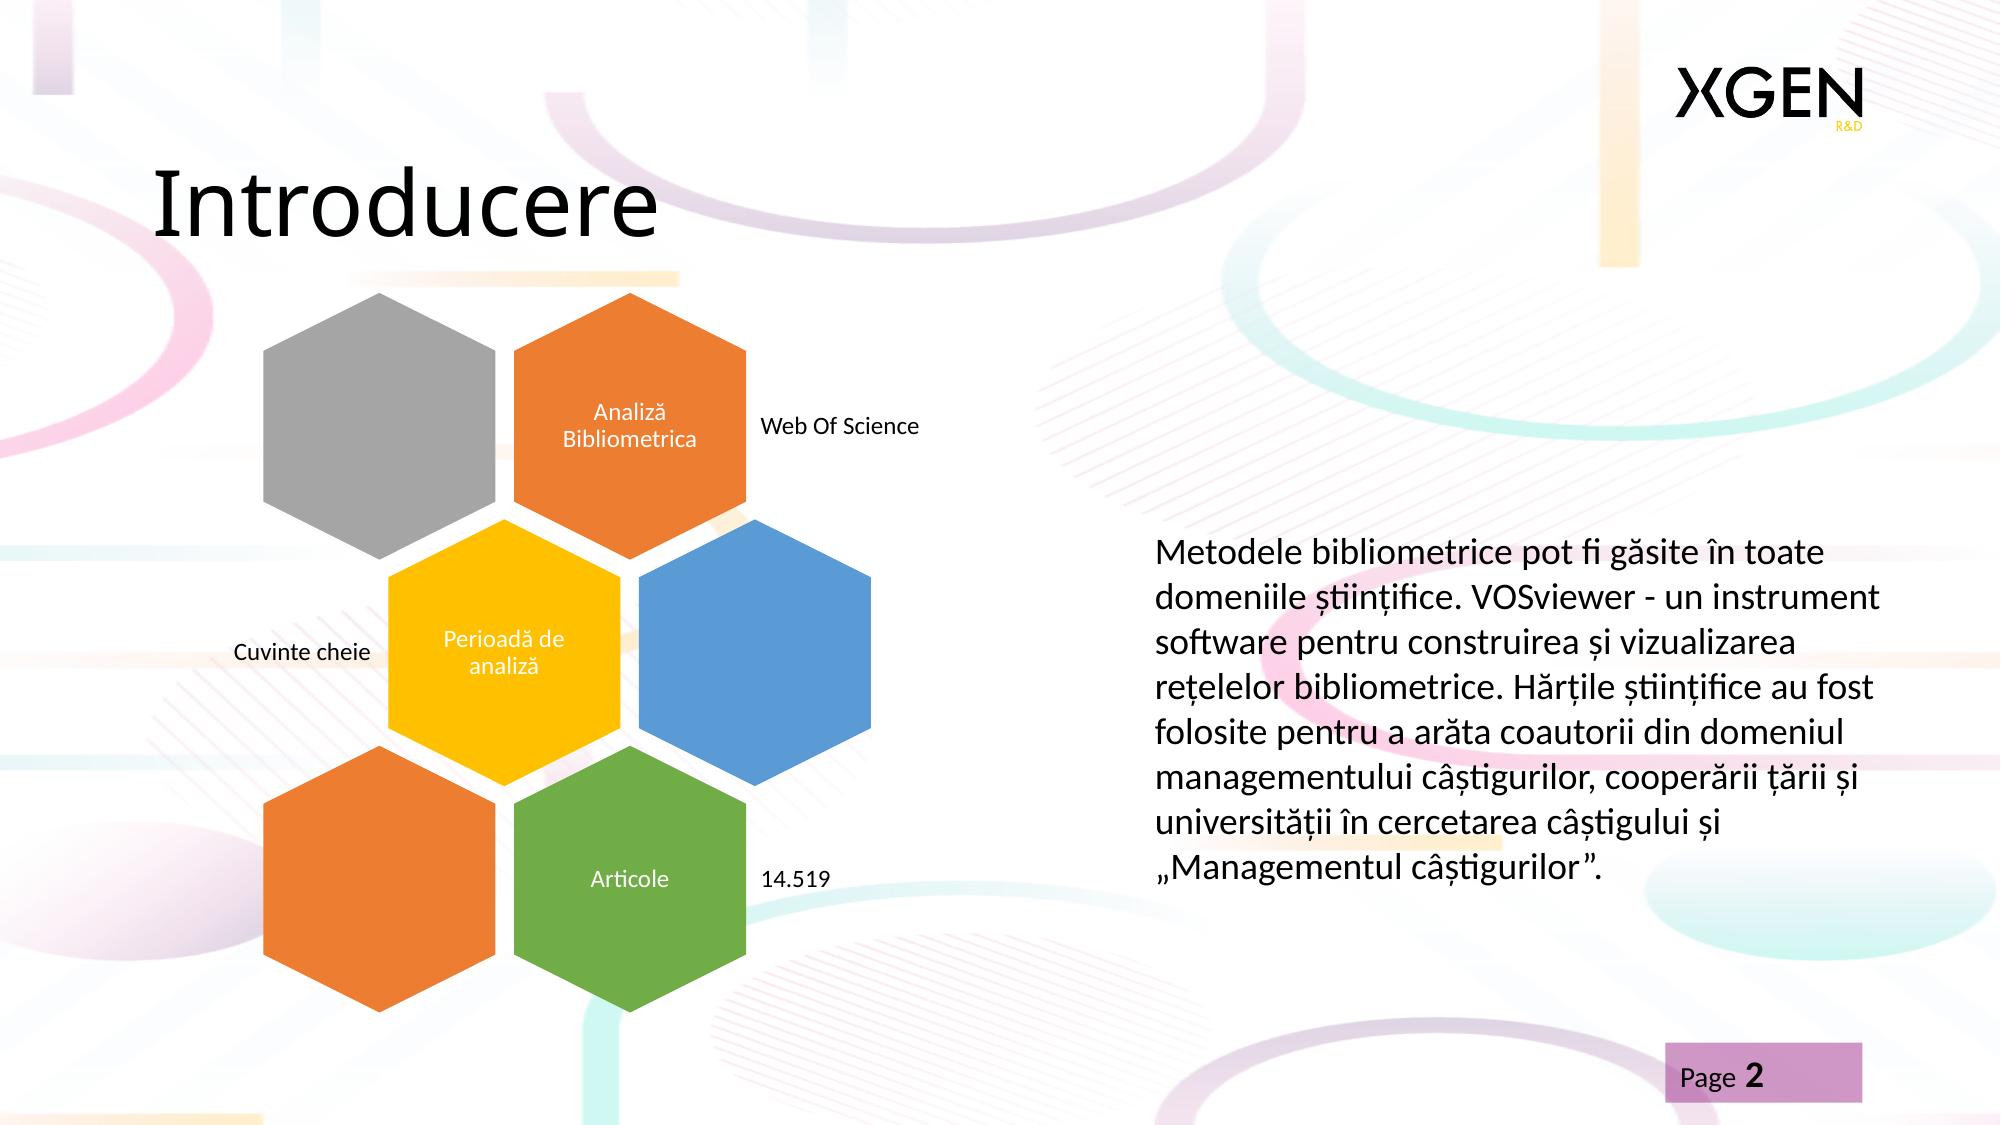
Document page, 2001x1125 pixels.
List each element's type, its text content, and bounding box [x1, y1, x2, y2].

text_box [61, 292, 1080, 1013]
picture [0, 0, 2001, 1125]
title Introducere [137, 135, 1863, 278]
text_box Metodele bibliometrice pot fi găsite în toate domeniile științifice. VOSviewer - un instrument software pentru construirea și vizualizarea rețelelor bibliometrice. Hărțile științifice au fost folosite pentru a arăta coautorii din domeniul managementului câștigurilor, cooperării țării și universității în cercetarea câștigului și „Managementul câștigurilor”. [1140, 519, 1939, 895]
slide_number Page 2 [1665, 1042, 1863, 1103]
